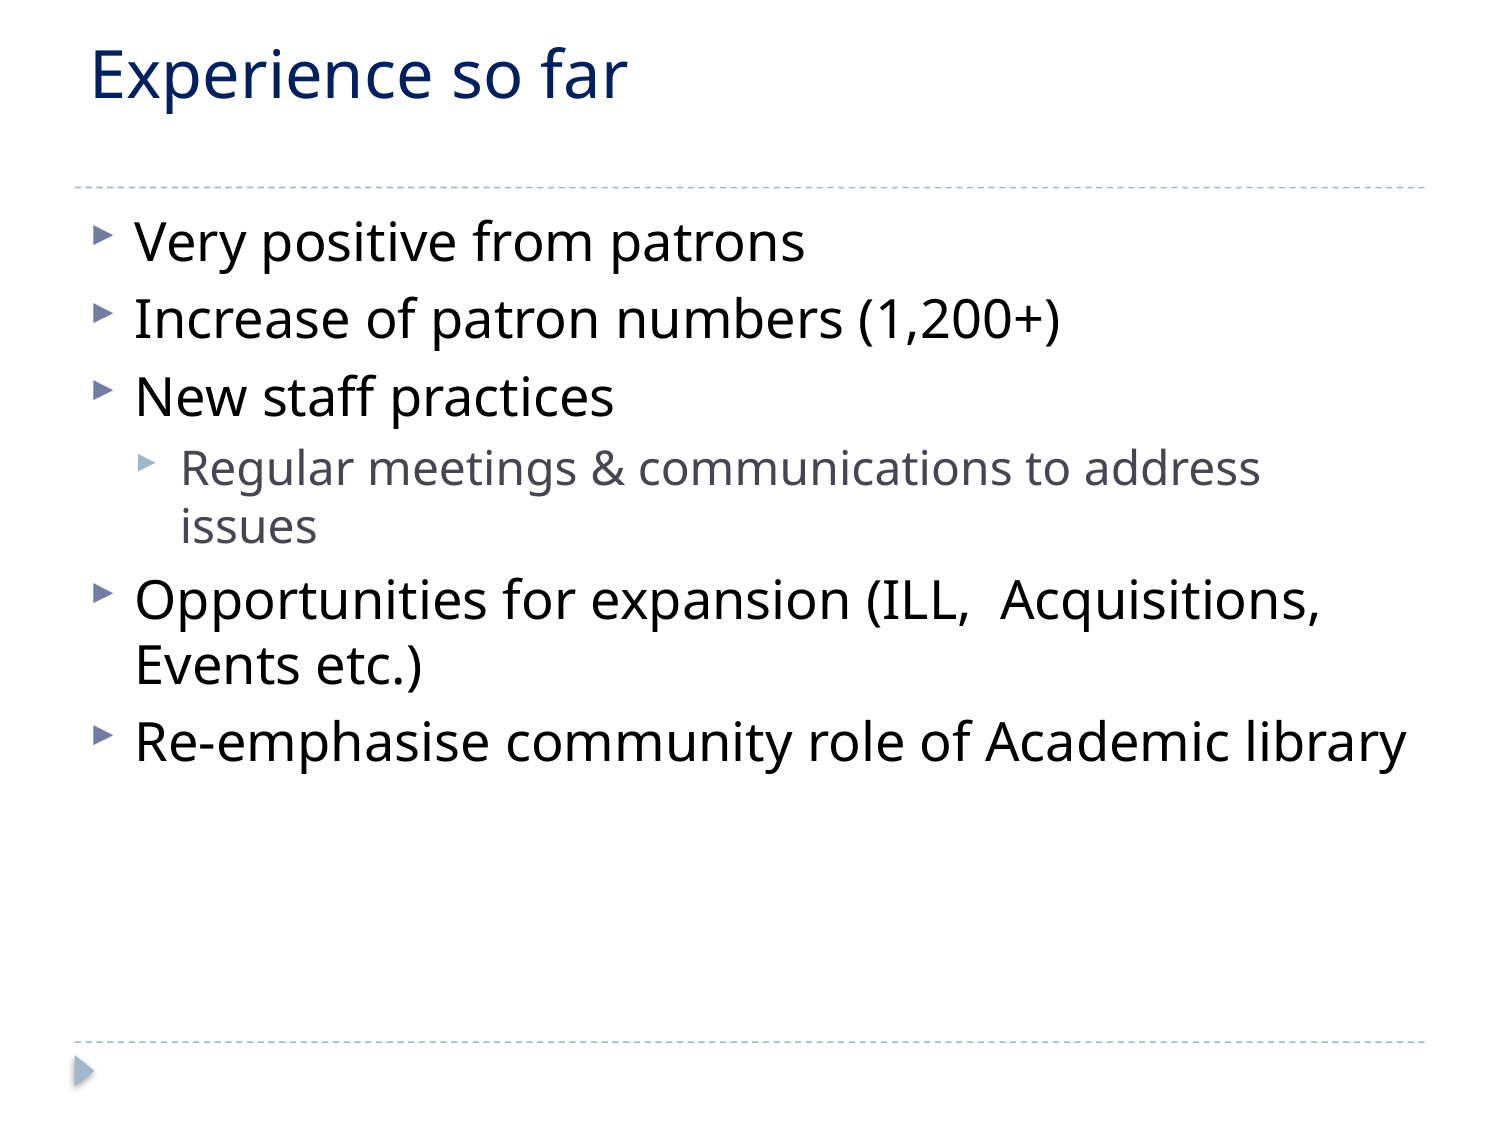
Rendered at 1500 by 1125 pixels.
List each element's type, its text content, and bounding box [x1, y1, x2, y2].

list Very positive from patrons Increase of patron numbers (1,200+) New staff practices Regular meetings & communications to address issues Opportunities for expansion (ILL, Acquisitions, Events etc.) Re-emphasise community role of Academic library [75, 200, 1425, 1010]
title Experience so far [75, 24, 1425, 188]
